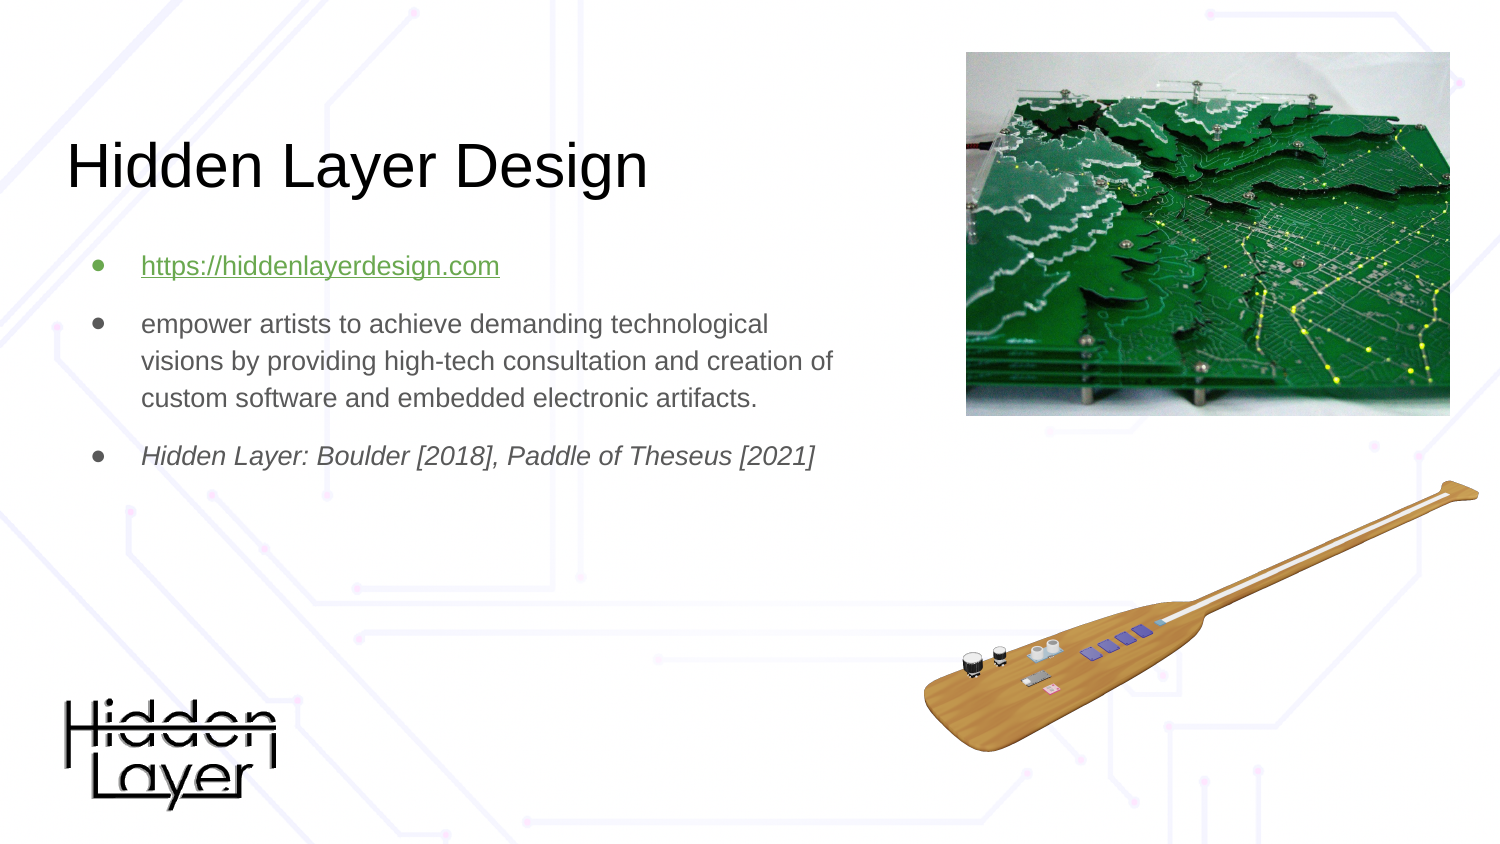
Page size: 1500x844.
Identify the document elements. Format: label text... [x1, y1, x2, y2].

list https://hiddenlayerdesign.com empower artists to achieve demanding technological visions by providing high-tech consultation and creation of custom software and embedded electronic artifacts. Hidden Layer: Boulder [2018], Paddle of Theseus [2021] [51, 227, 871, 750]
picture [0, 0, 1500, 844]
title Hidden Layer Design [51, 91, 766, 216]
